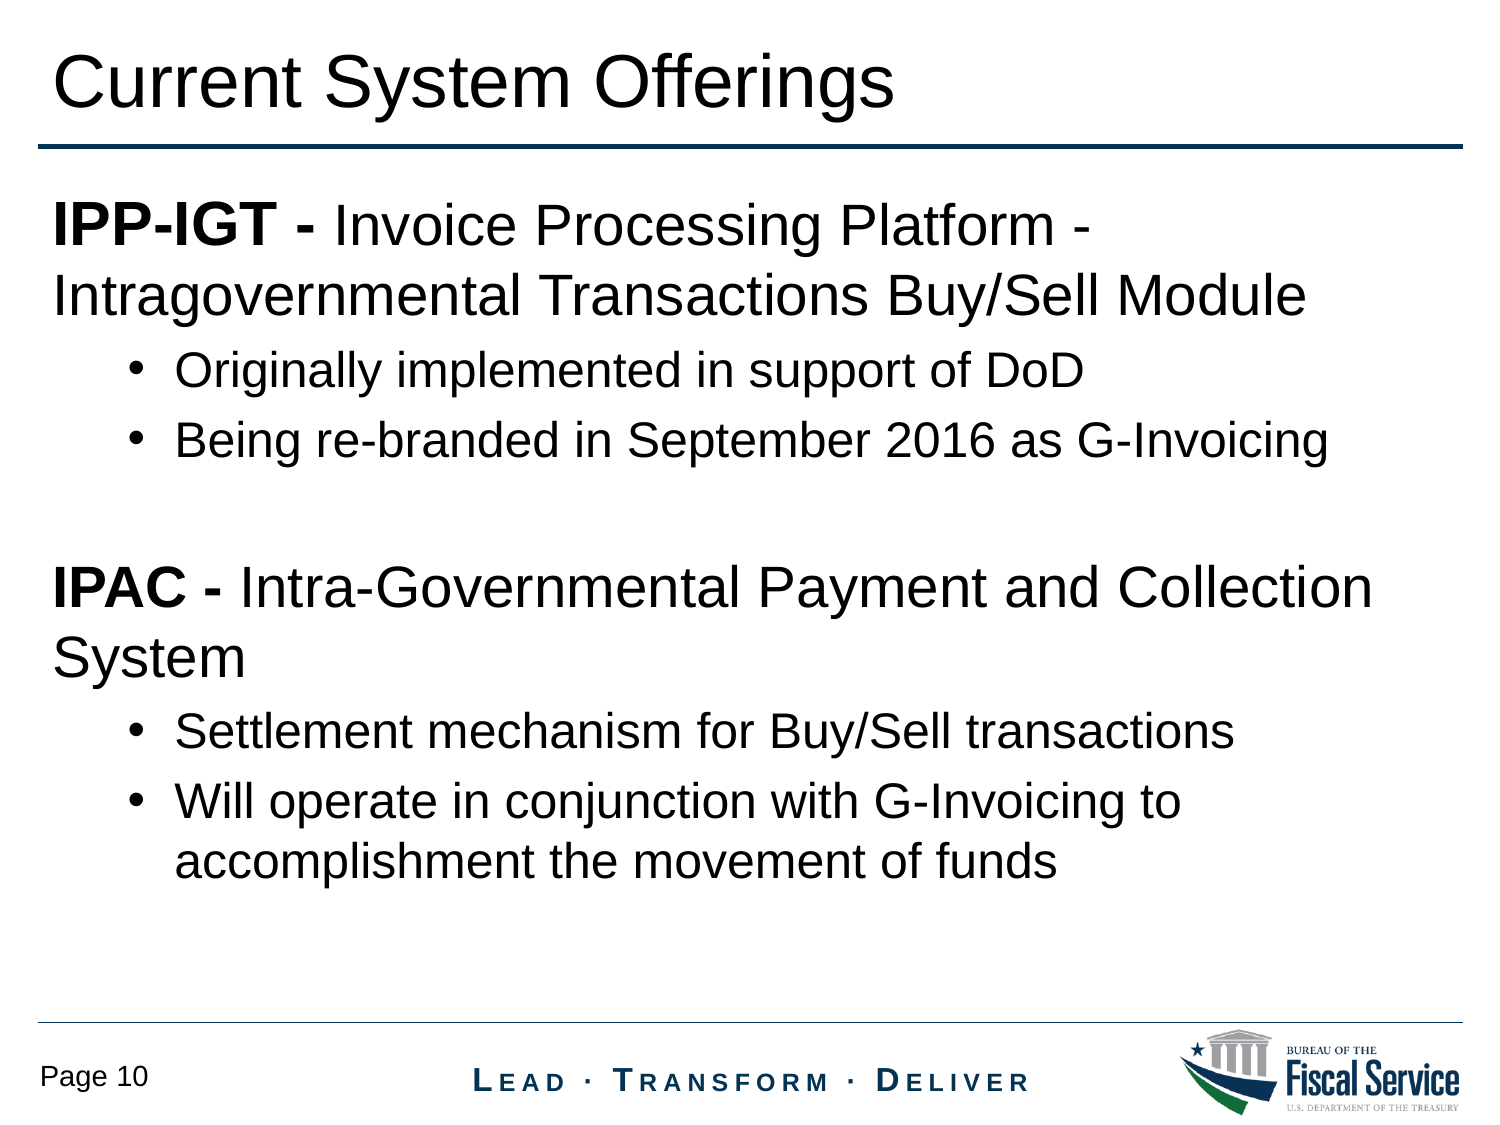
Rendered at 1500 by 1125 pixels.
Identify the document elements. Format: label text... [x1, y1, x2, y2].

list IPP-IGT - Invoice Processing Platform - Intragovernmental Transactions Buy/Sell Module Originally implemented in support of DoD Being re-branded in September 2016 as G-Invoicing IPAC - Intra-Governmental Payment and Collection System Settlement mechanism for Buy/Sell transactions Will operate in conjunction with G-Invoicing to accomplishment the movement of funds [37, 174, 1463, 1013]
picture [1175, 1026, 1463, 1118]
list Current System Offerings [37, 24, 1463, 138]
